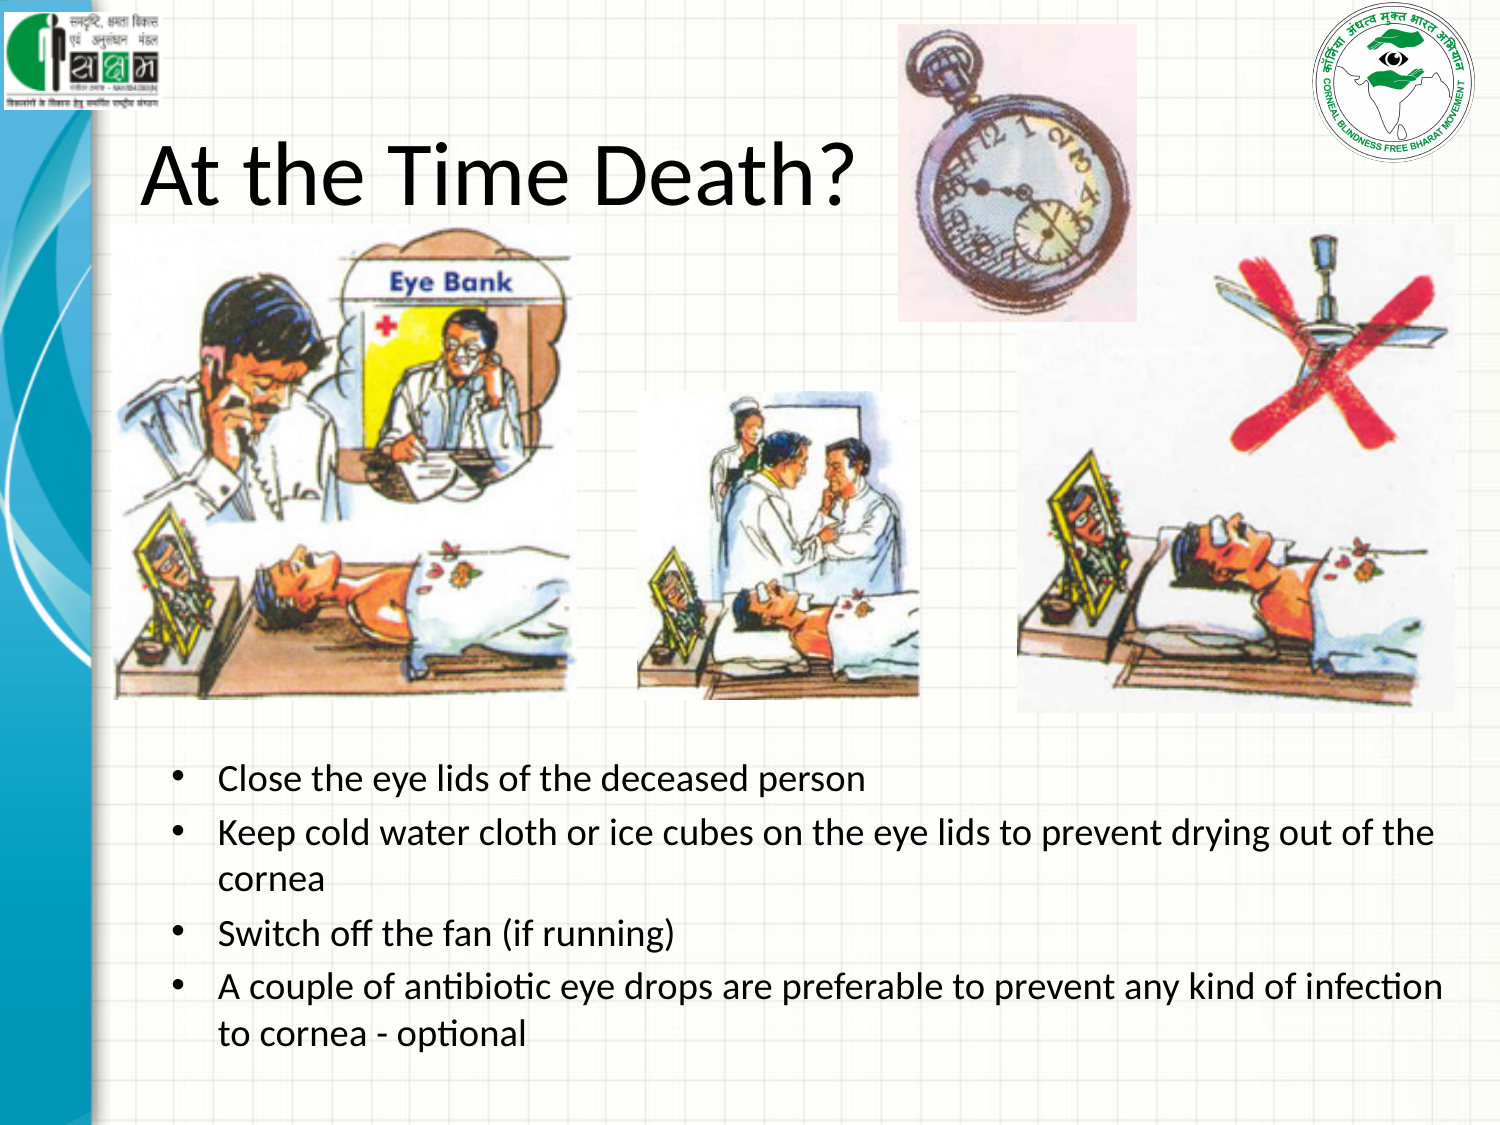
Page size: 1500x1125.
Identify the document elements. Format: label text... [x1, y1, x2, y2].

title At the Time Death? [1142, 75, 1450, 223]
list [637, 390, 920, 701]
title At the Time Death? [125, 75, 893, 263]
text_box Close the eye lids of the deceased person Keep cold water cloth or ice cubes on the eye lids to prevent drying out of the cornea Switch off the fan (if running) A couple of antibiotic eye drops are preferable to prevent any kind of infection to cornea - optional [156, 745, 1482, 1063]
picture [0, 0, 1500, 1125]
